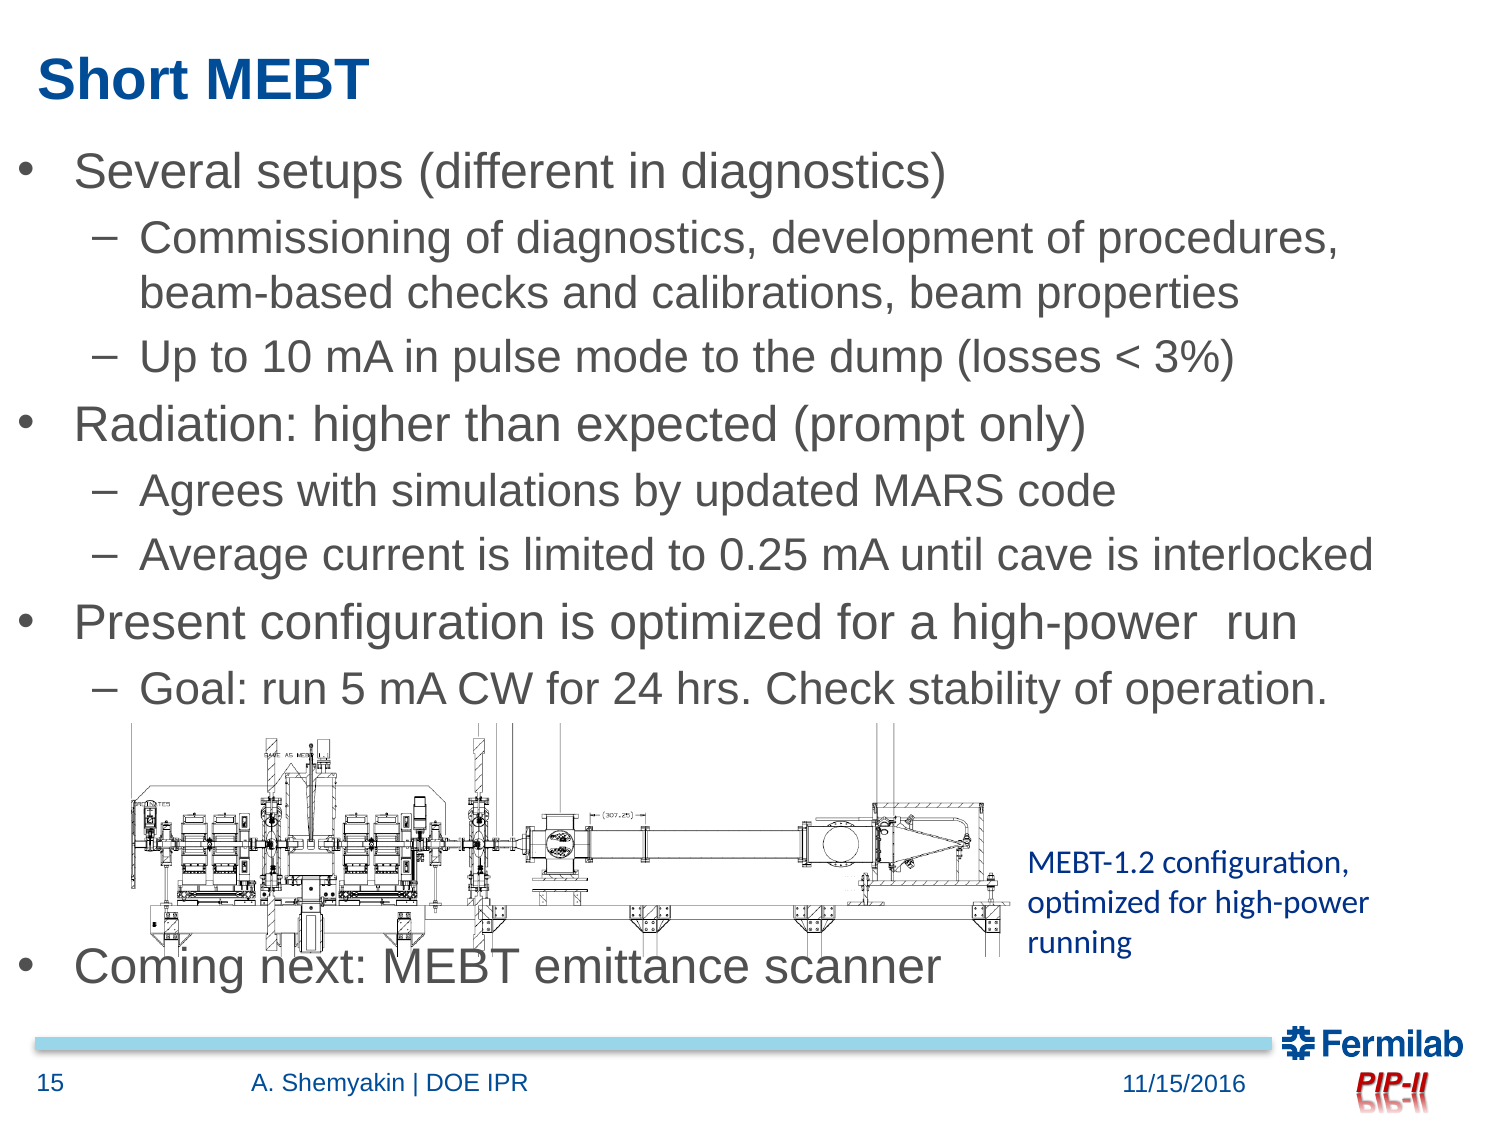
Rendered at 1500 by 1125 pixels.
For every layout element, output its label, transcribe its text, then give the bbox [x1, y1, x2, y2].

picture [1282, 1026, 1463, 1125]
picture [126, 722, 1013, 957]
slide_number 15 [36, 1066, 105, 1106]
title Short MEBT [37, 41, 1463, 112]
list Several setups (different in diagnostics) Commissioning of diagnostics, development of procedures, beam-based checks and calibrations, beam properties Up to 10 mA in pulse mode to the dump (losses < 3%) Radiation: higher than expected (prompt only) Agrees with simulations by updated MARS code Average current is limited to 0.25 mA until cave is interlocked Present configuration is optimized for a high-power run Goal: run 5 mA CW for 24 hrs. Check stability of operation. Coming next: MEBT emittance scanner [17, 138, 1440, 1012]
footer A. Shemyakin | DOE IPR [251, 1066, 689, 1107]
text_box MEBT-1.2 configuration, optimized for high-power running [1012, 832, 1470, 968]
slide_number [1122, 1067, 1253, 1107]
